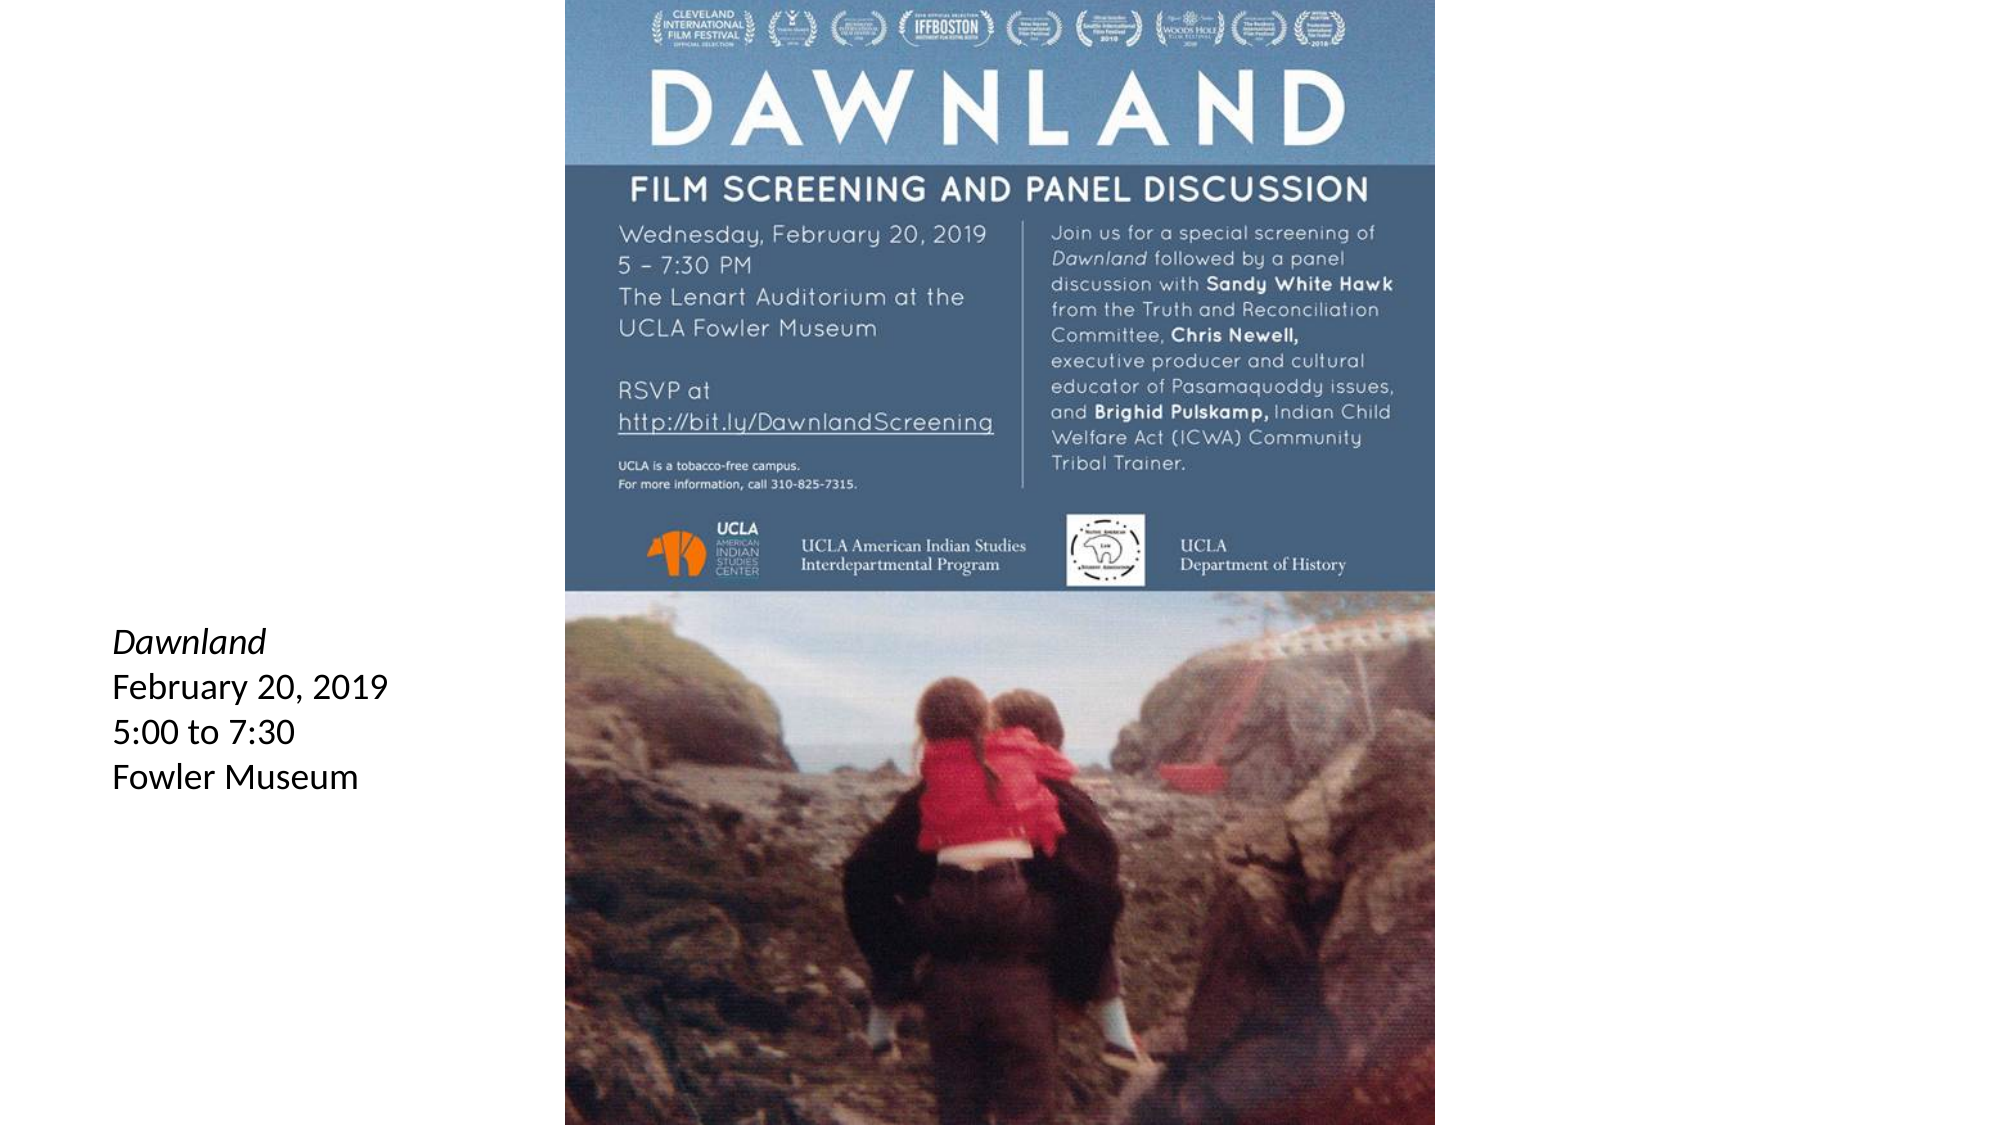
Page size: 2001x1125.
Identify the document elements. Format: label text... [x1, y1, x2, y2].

text_box Dawnland February 20, 2019 5:00 to 7:30 Fowler Museum [97, 609, 490, 805]
picture [565, 0, 1435, 1125]
